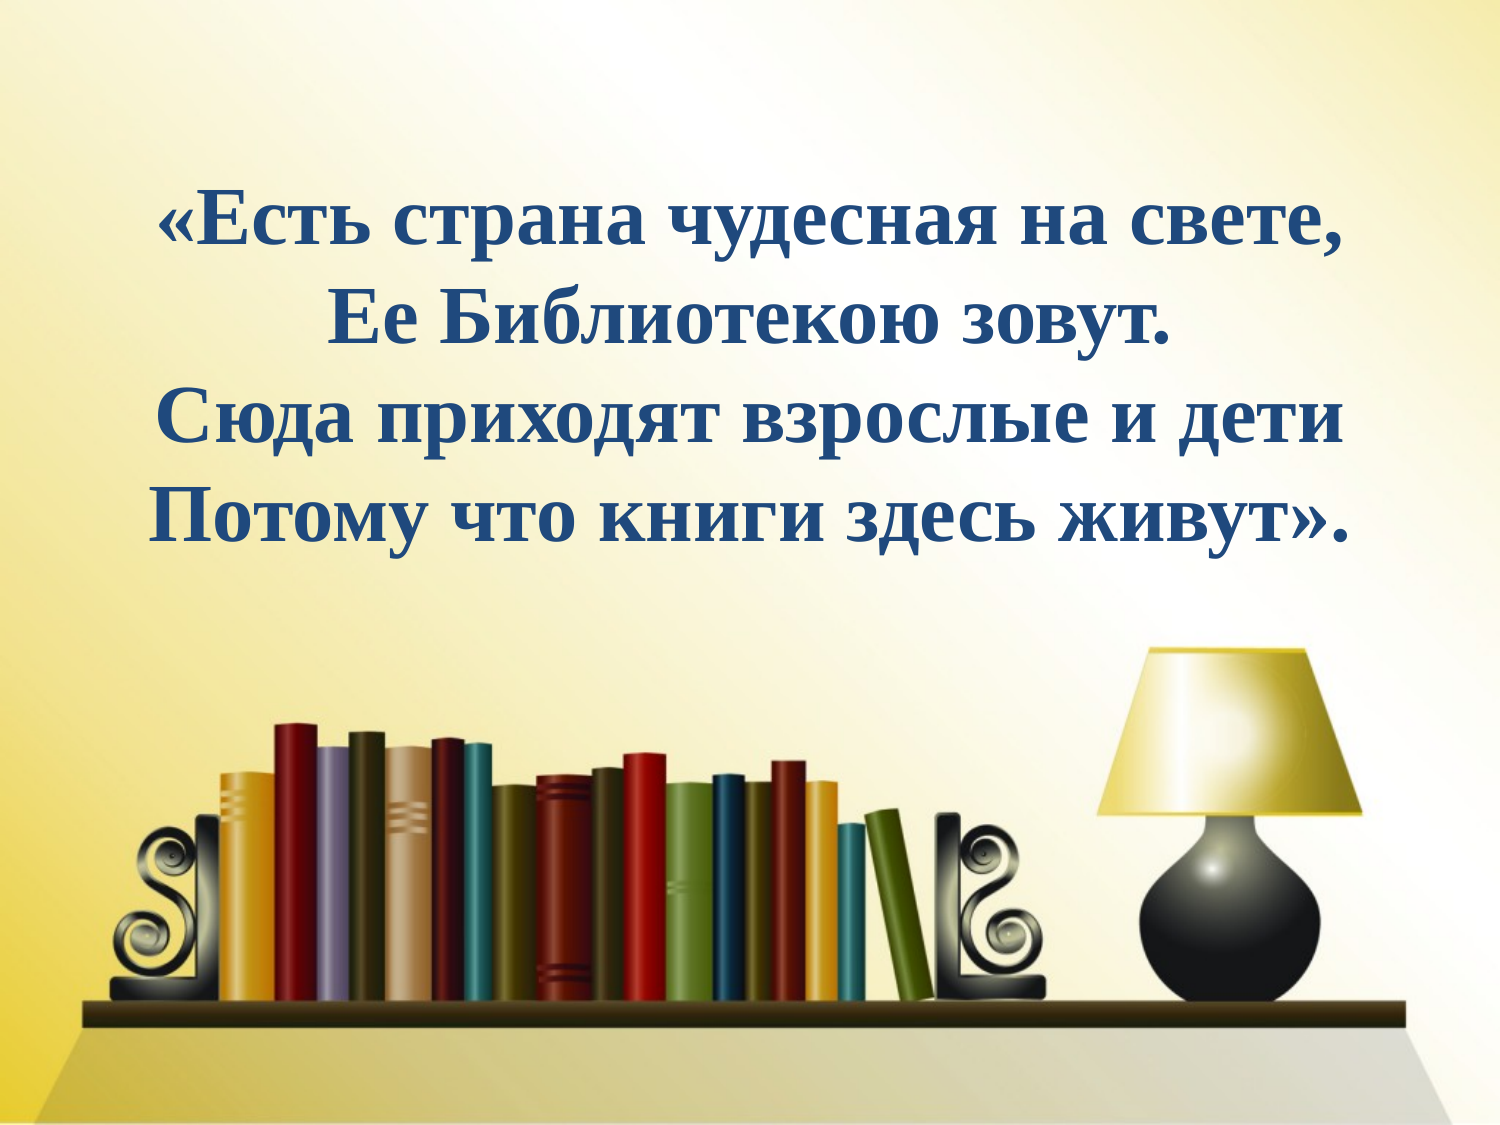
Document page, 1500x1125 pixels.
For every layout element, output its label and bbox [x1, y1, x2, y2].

list [0, 0, 1500, 1125]
